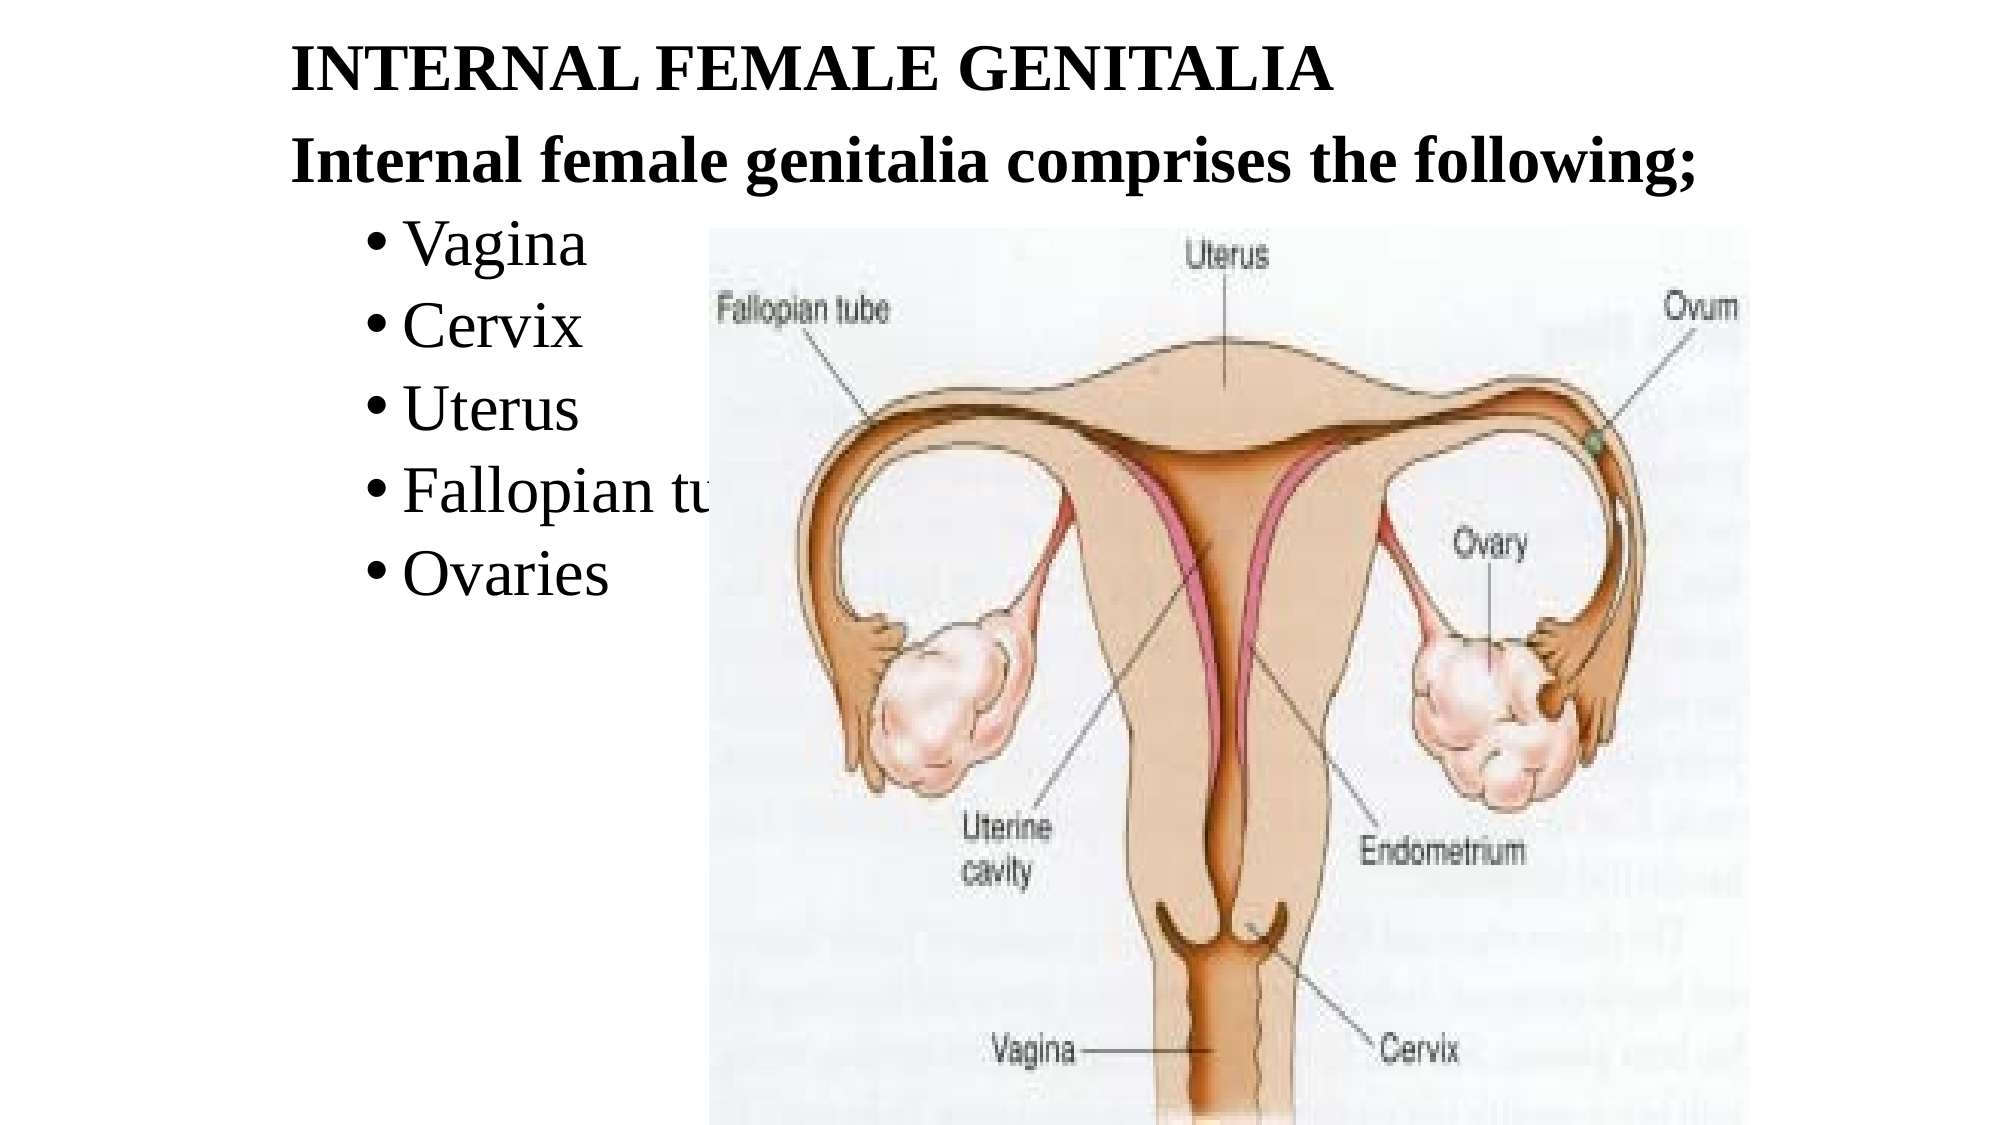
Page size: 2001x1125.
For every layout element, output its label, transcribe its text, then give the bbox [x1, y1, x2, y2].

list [709, 228, 1751, 1125]
list INTERNAL FEMALE GENITALIA Internal female genitalia comprises the following; Vagina Cervix Uterus Fallopian tubes Ovaries [275, 24, 1893, 1048]
